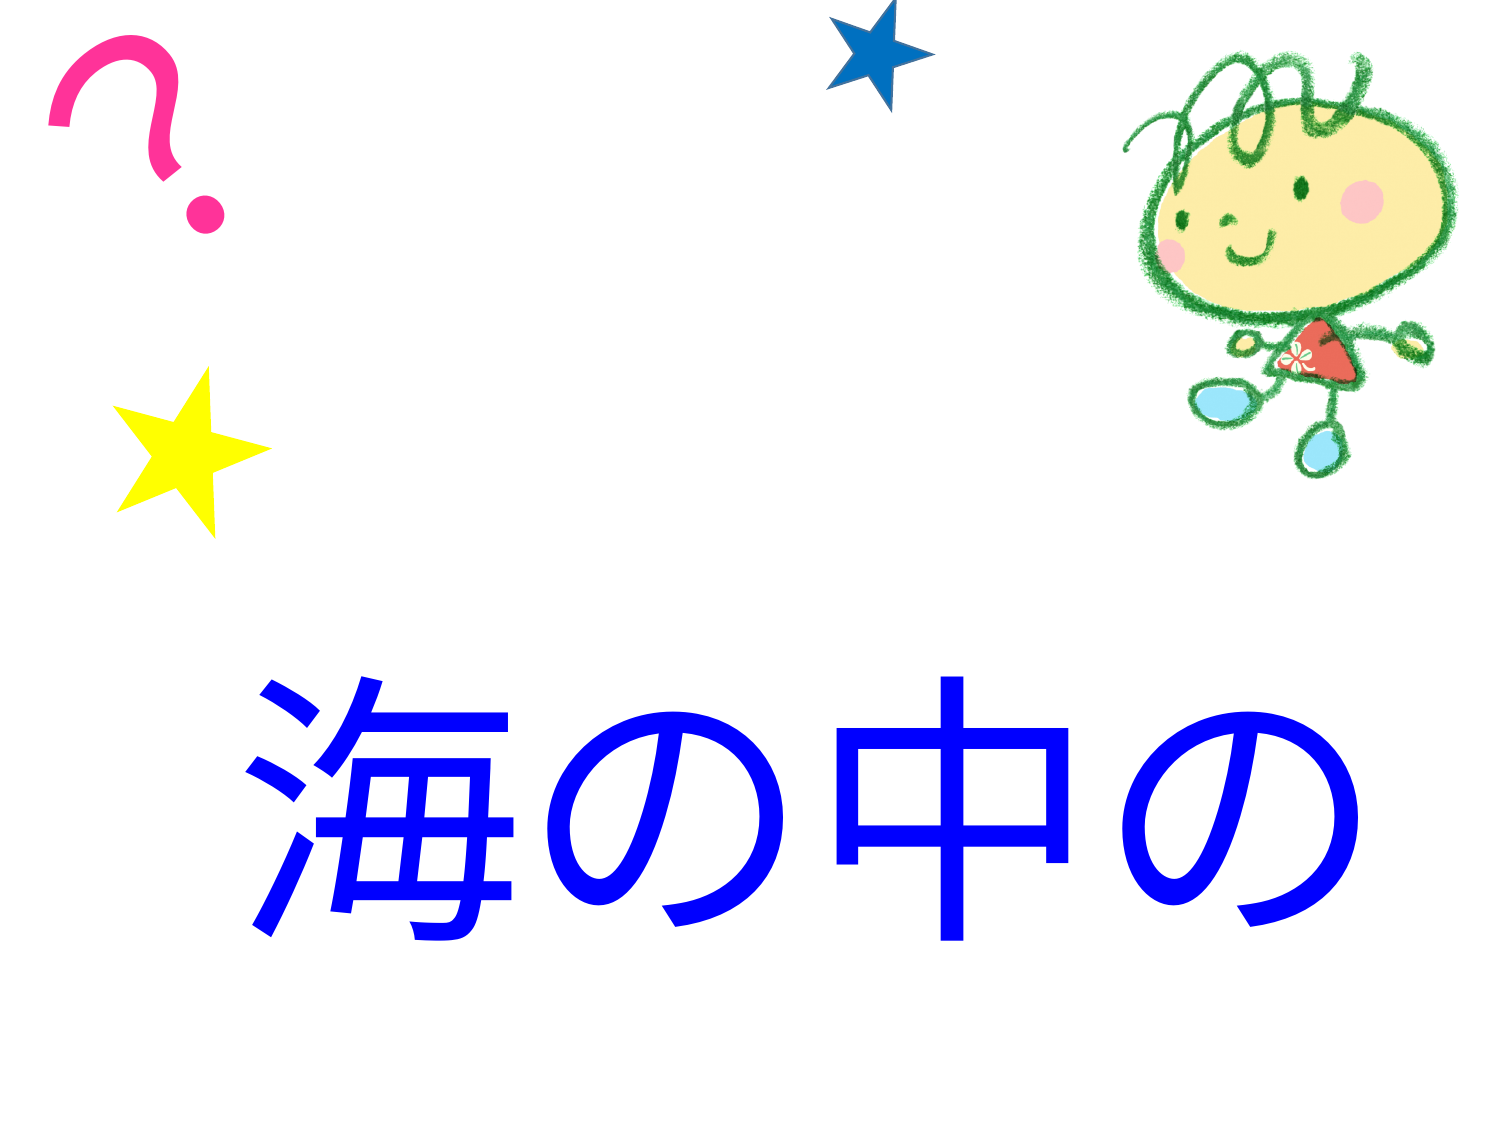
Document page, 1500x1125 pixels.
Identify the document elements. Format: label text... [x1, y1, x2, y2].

text_box ？ [0, 0, 357, 377]
text_box [826, 0, 936, 114]
text_box [109, 362, 276, 543]
picture [1100, 43, 1480, 497]
text_box 海の中の [14, 623, 1500, 984]
